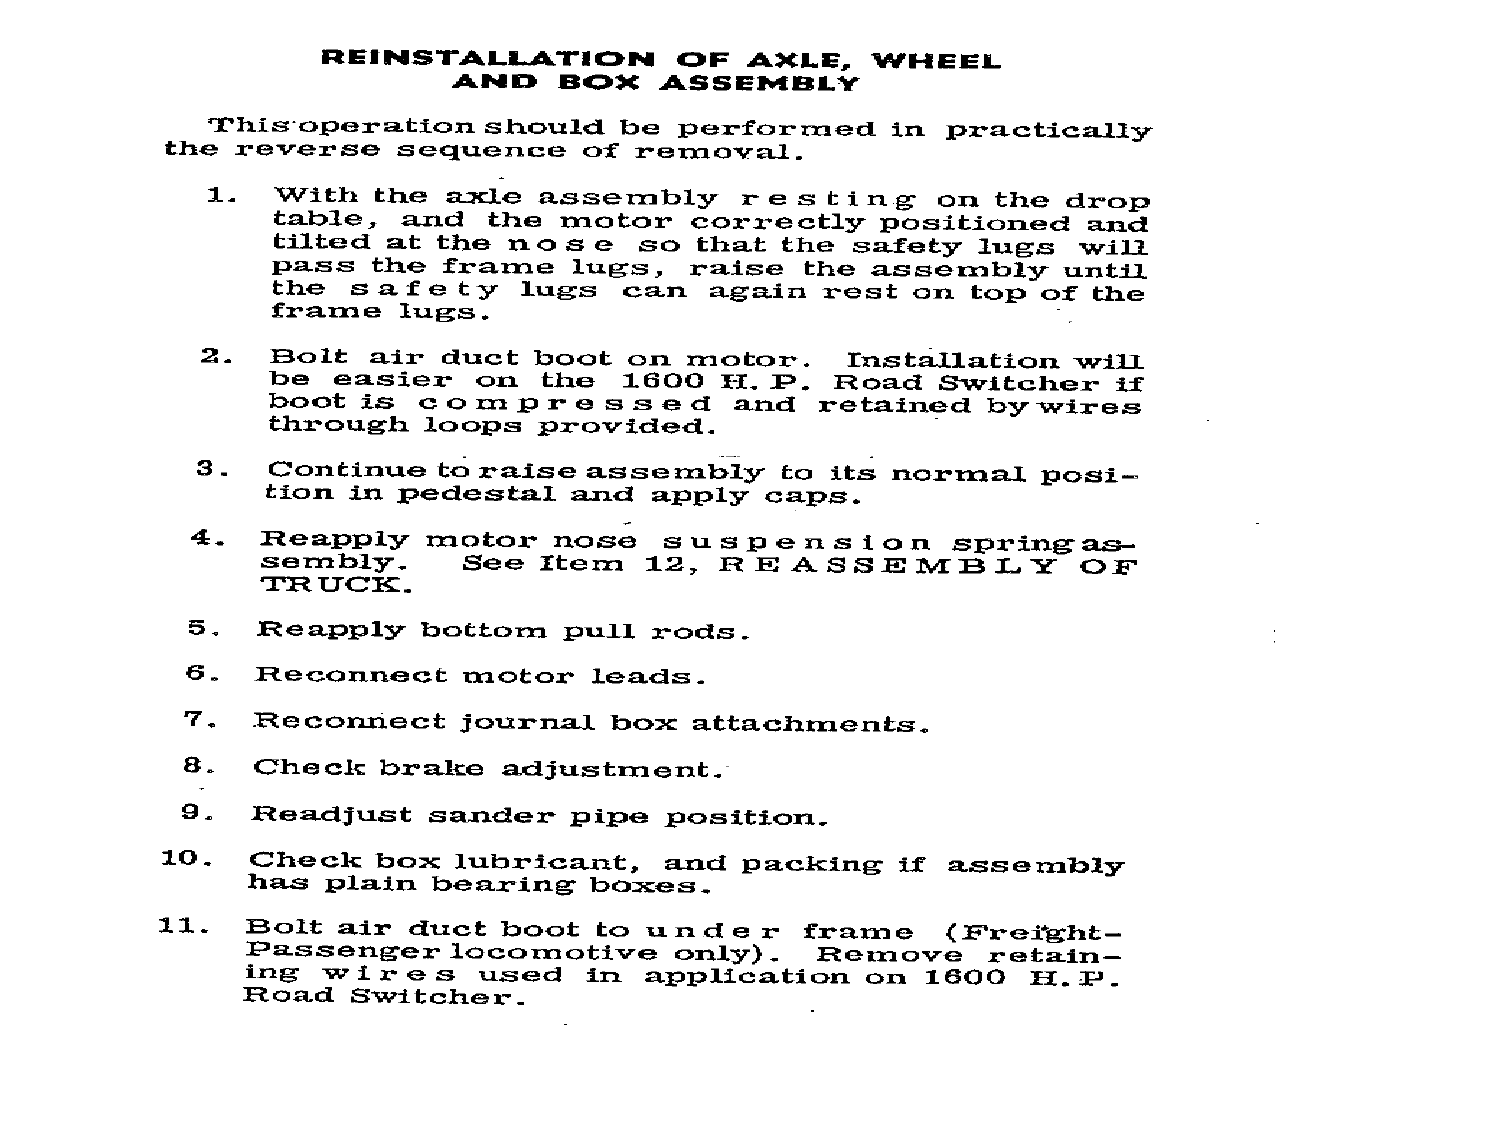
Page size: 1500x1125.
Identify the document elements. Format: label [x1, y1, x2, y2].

picture [112, 37, 1276, 1028]
